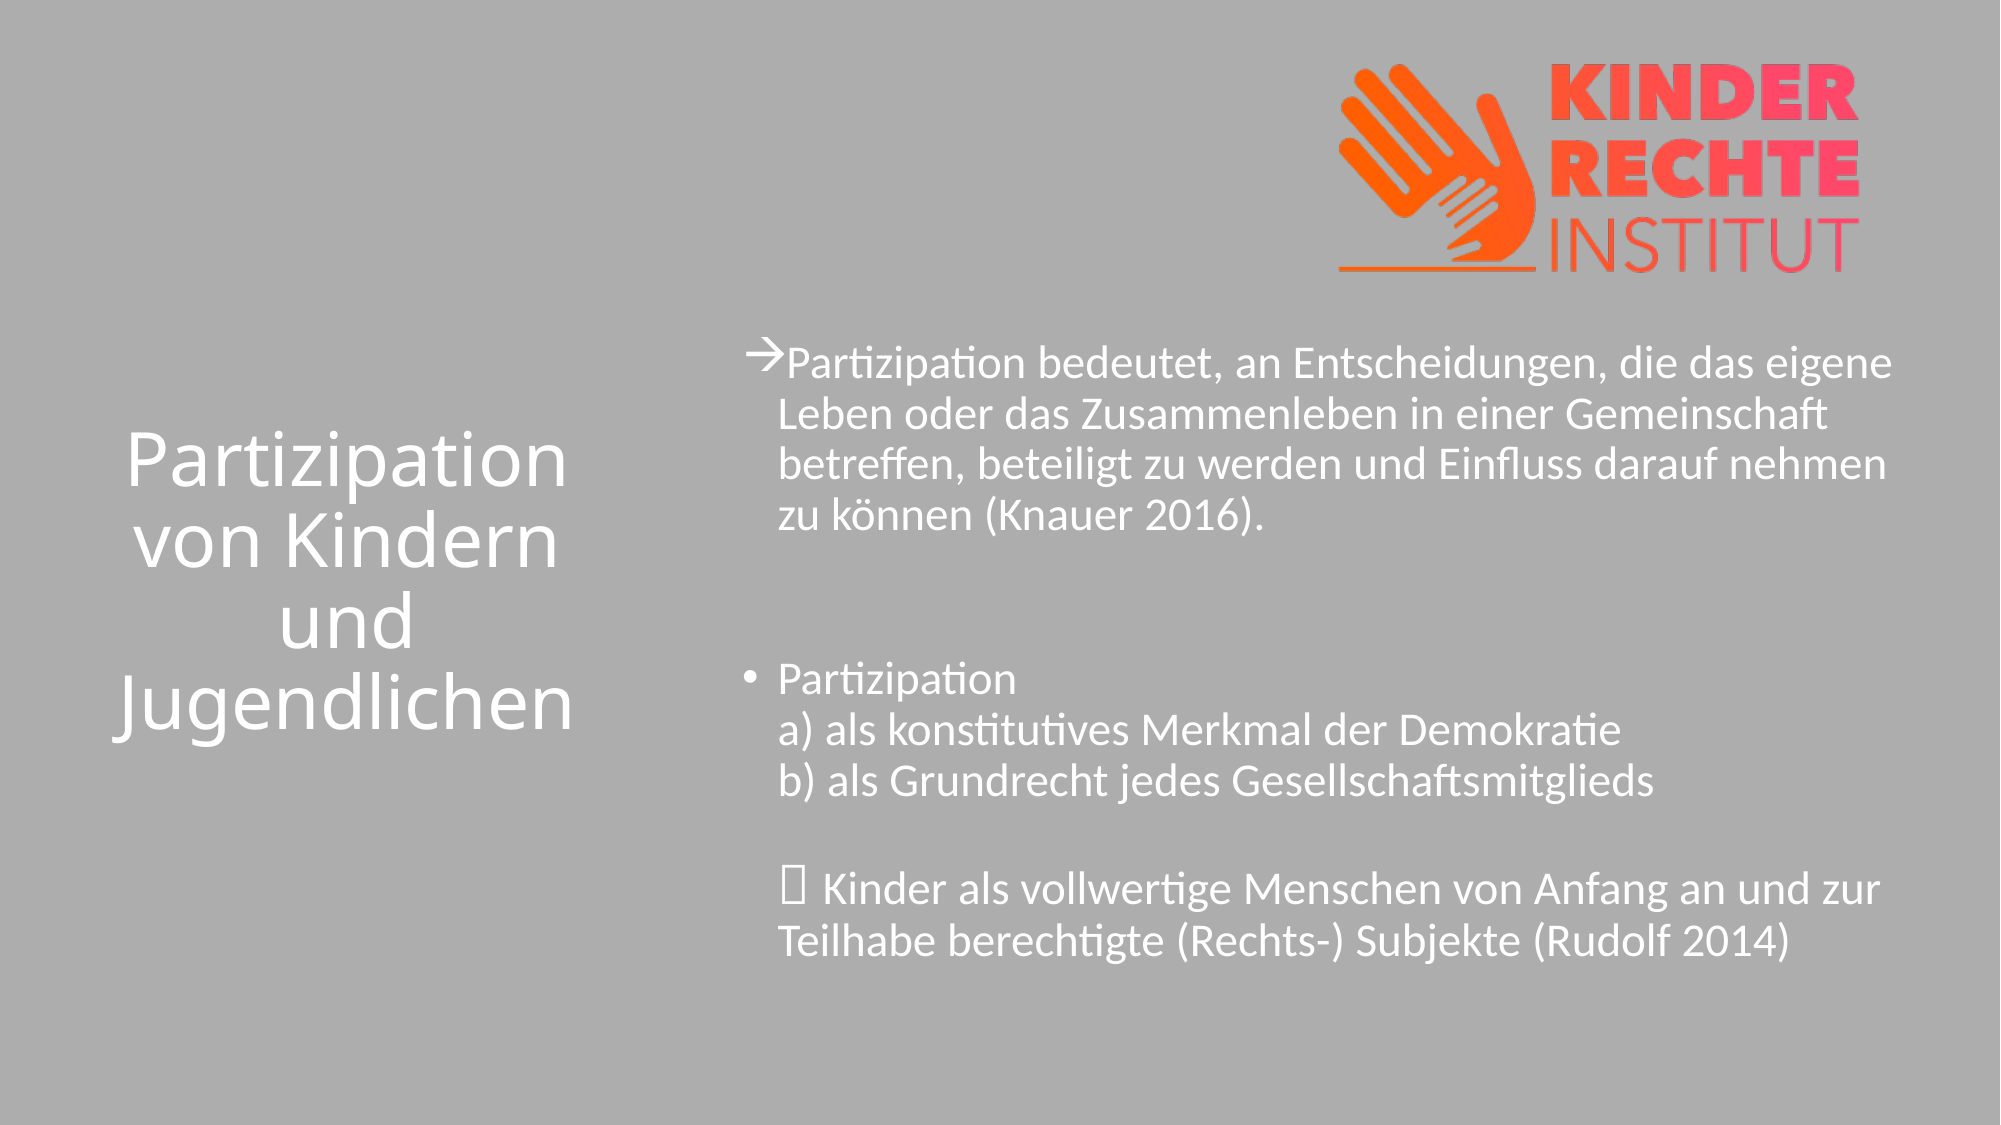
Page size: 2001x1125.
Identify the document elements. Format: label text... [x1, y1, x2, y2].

list Partizipation bedeutet, an Entscheidungen, die das eigene Leben oder das Zusammenleben in einer Gemeinschaft betreffen, beteiligt zu werden und Einfluss darauf nehmen zu können (Knauer 2016). Partizipation a) als konstitutives Merkmal der Demokratie b) als Grundrecht jedes Gesellschaftsmitglieds  Kinder als vollwertige Menschen von Anfang an und zur Teilhabe berechtigte (Rechts-) Subjekte (Rudolf 2014) [742, 250, 1909, 1009]
picture [1335, 59, 1863, 250]
title Partizipation von Kindern und Jugendlichen [81, 250, 613, 918]
